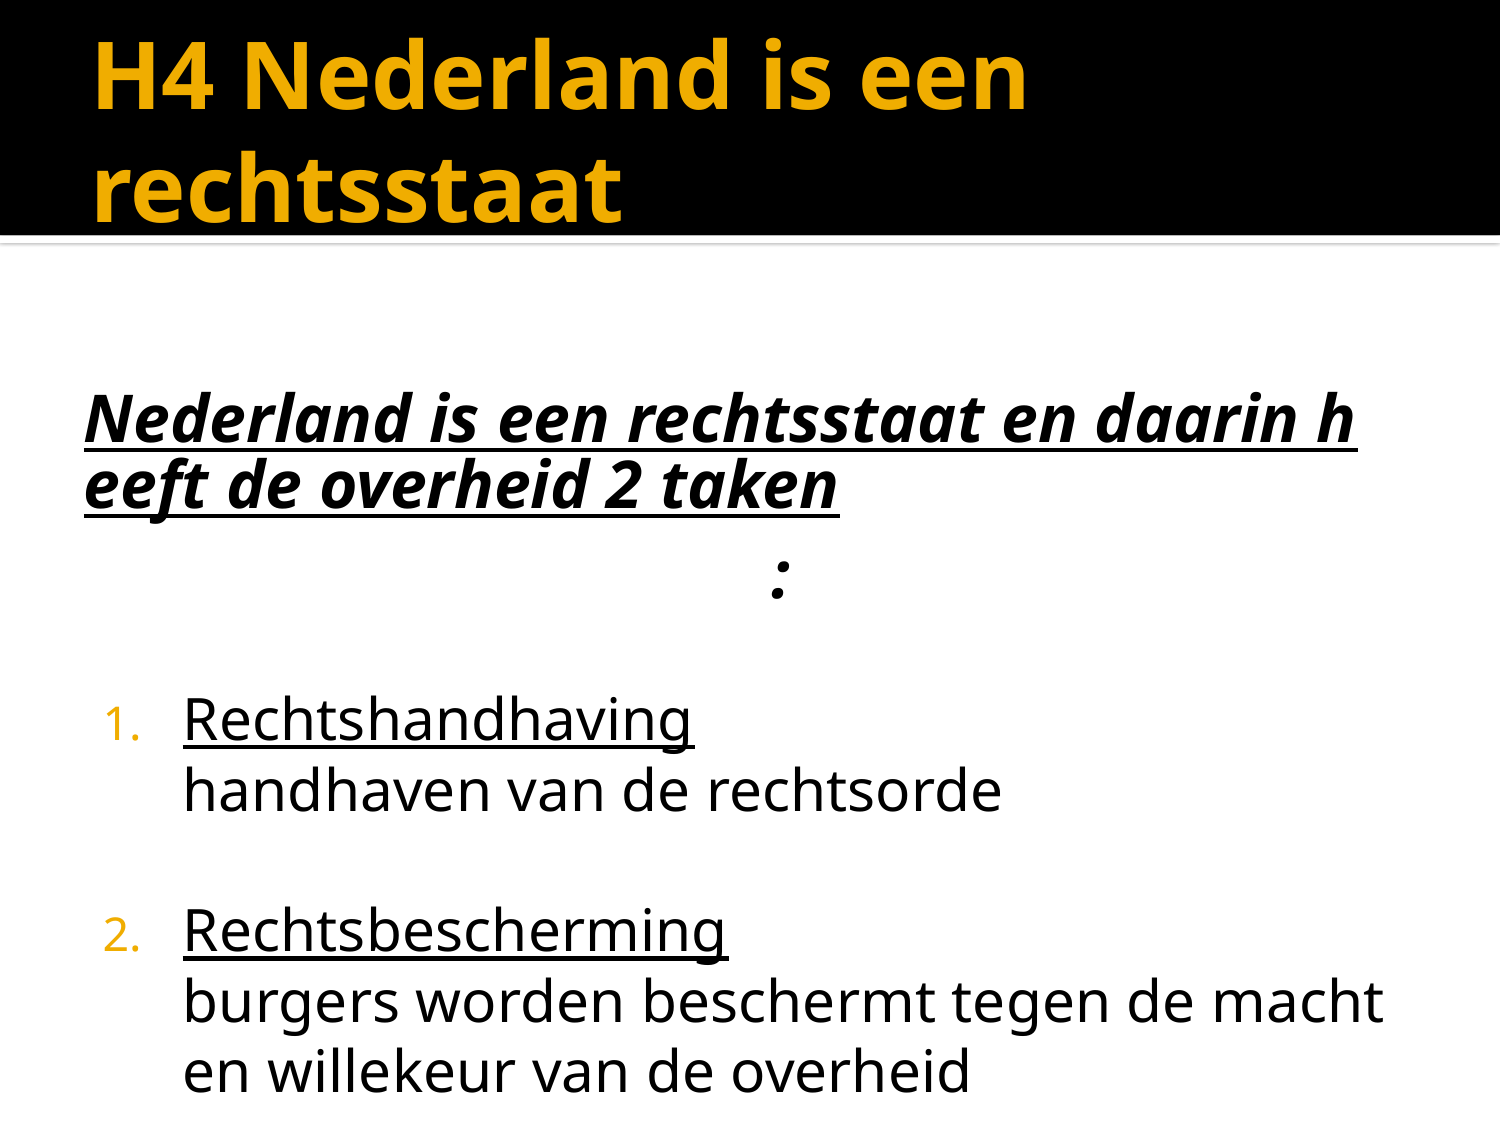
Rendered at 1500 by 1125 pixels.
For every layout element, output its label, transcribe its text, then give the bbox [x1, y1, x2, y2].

title H4 Nederland is een rechtsstaat [75, 25, 1425, 231]
list Nederland is een rechtsstaat en daarin heeft de overheid 2 taken: Rechtshandhaving handhaven van de rechtsorde Rechtsbescherming burgers worden beschermt tegen de macht en willekeur van de overheid [75, 291, 1425, 1050]
